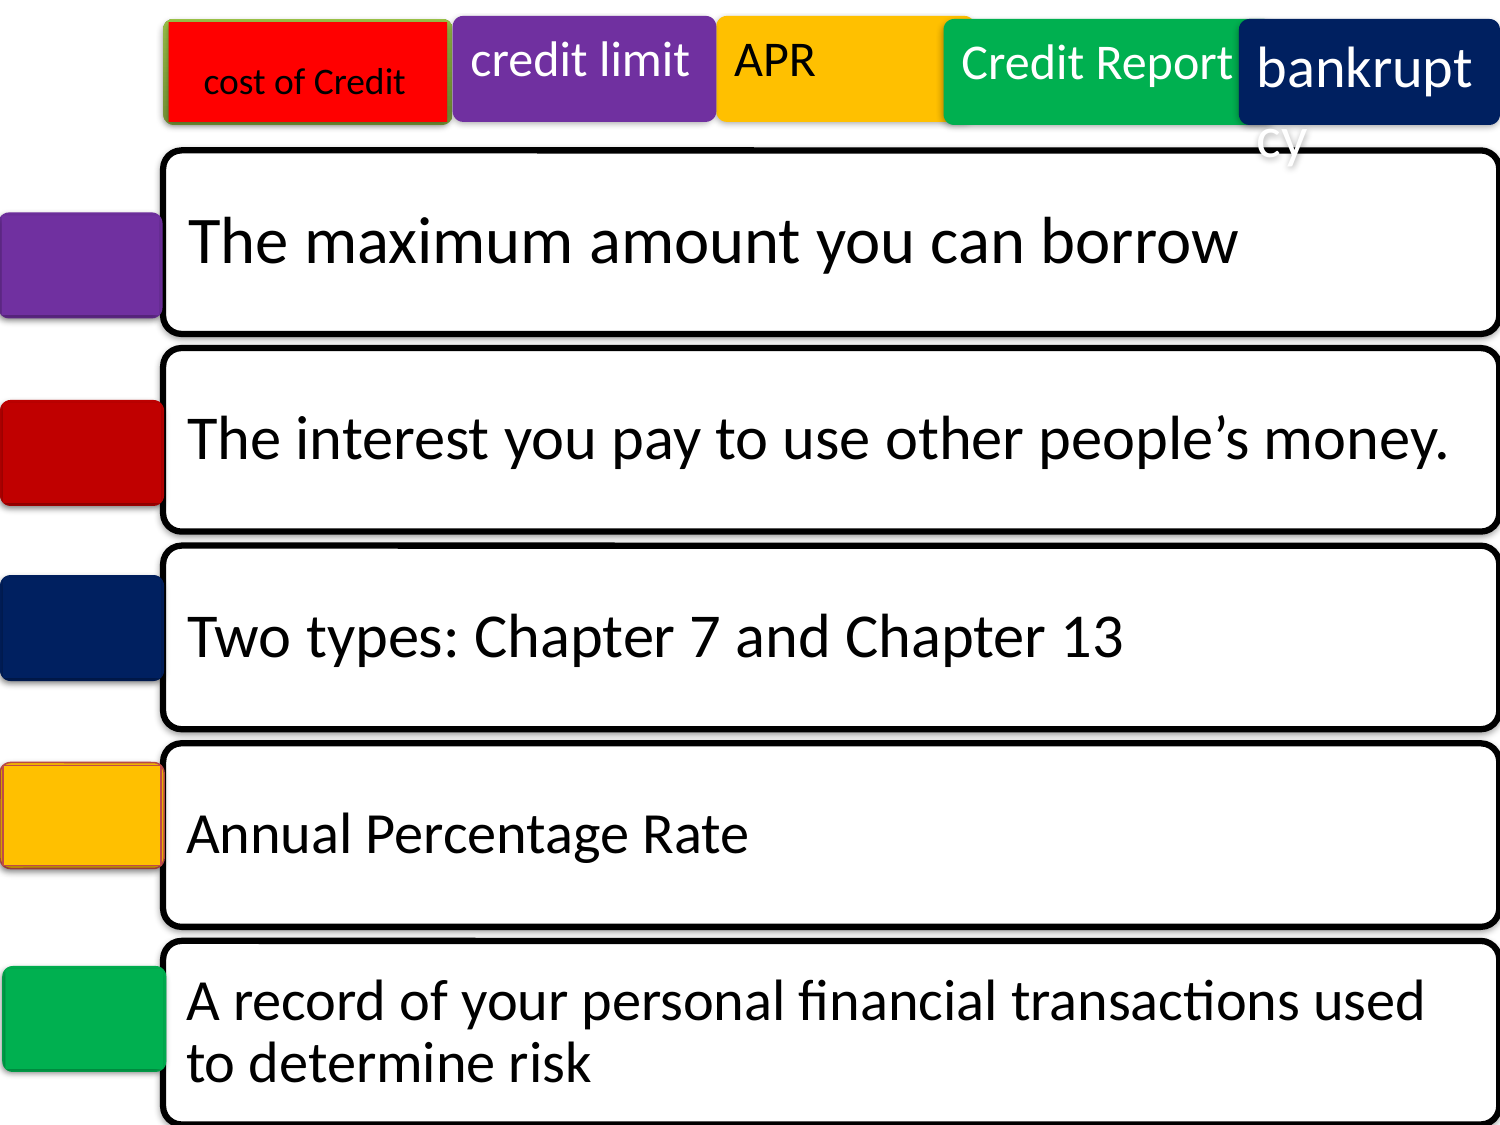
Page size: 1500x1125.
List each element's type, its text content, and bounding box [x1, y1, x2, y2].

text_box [1, 965, 167, 1073]
text_box APR [717, 15, 966, 122]
text_box Credit Report [943, 18, 1242, 125]
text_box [0, 574, 165, 682]
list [162, 149, 1500, 1125]
text_box credit limit [455, 15, 717, 122]
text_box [0, 399, 165, 507]
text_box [163, 18, 453, 126]
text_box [0, 212, 163, 319]
text_box bankruptcy [1238, 18, 1500, 125]
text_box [0, 762, 165, 869]
